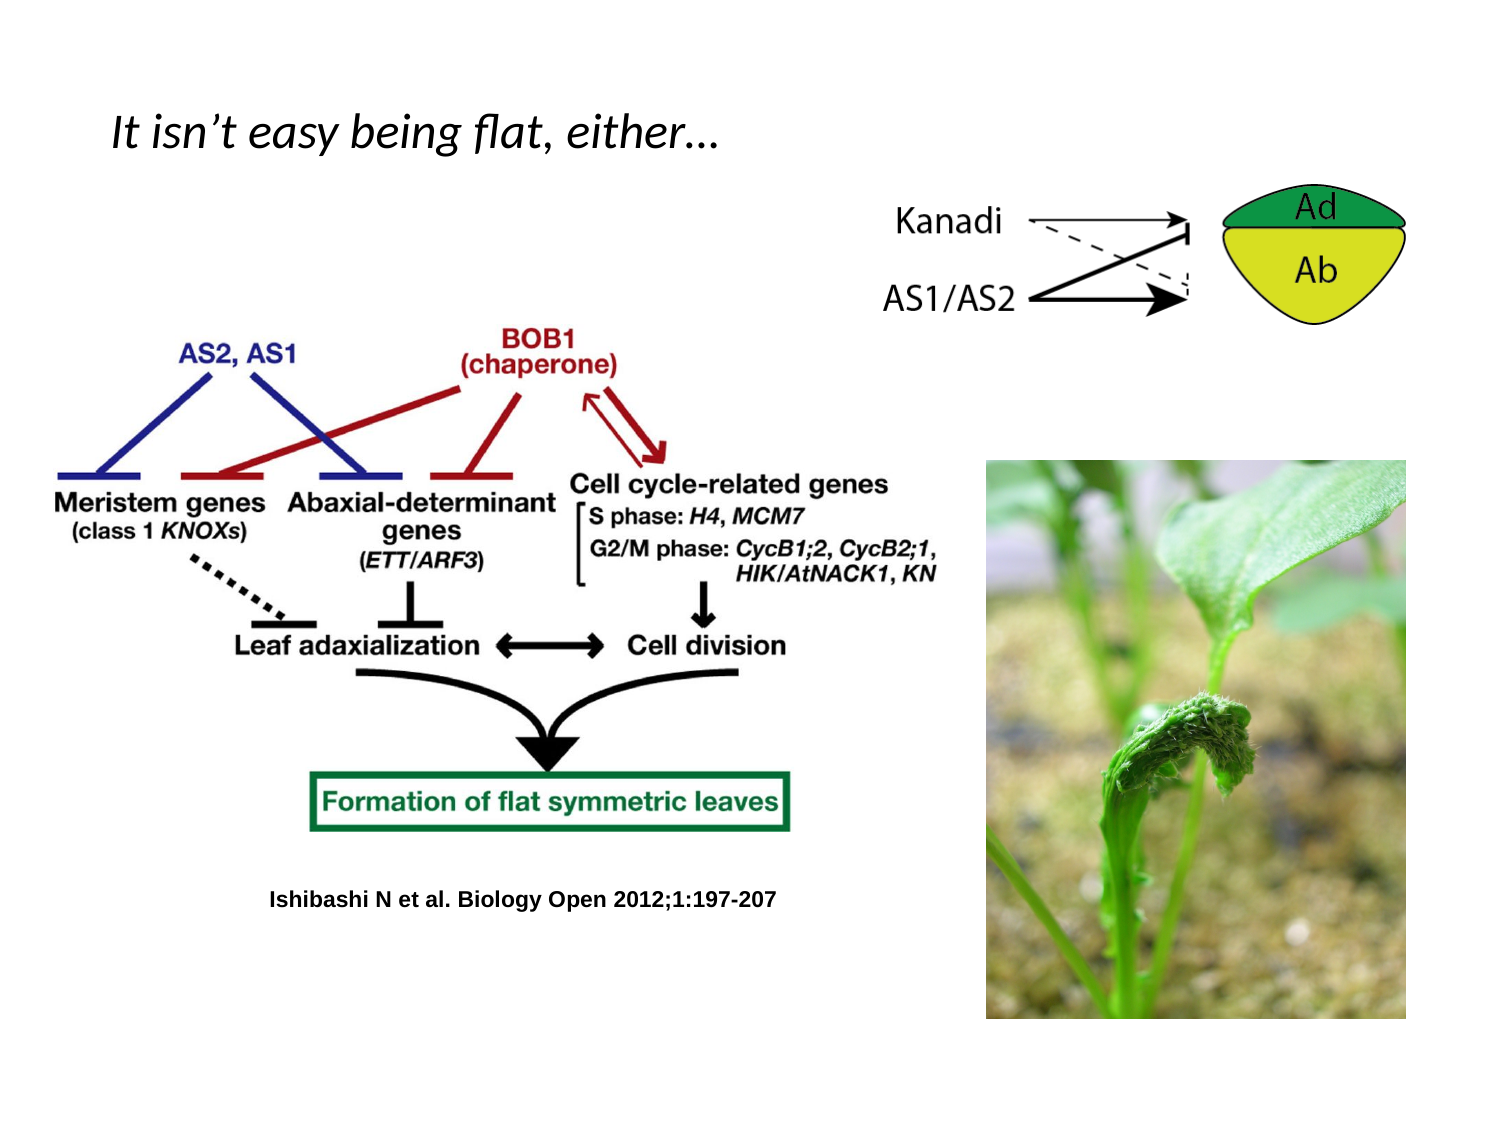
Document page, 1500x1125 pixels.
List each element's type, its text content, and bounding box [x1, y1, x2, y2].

picture [986, 460, 1406, 1019]
picture [53, 184, 1406, 832]
text_box Ishibashi N et al. Biology Open 2012;1:197-207 [202, 884, 845, 923]
text_box It isn’t easy being flat, either… [74, 91, 757, 167]
